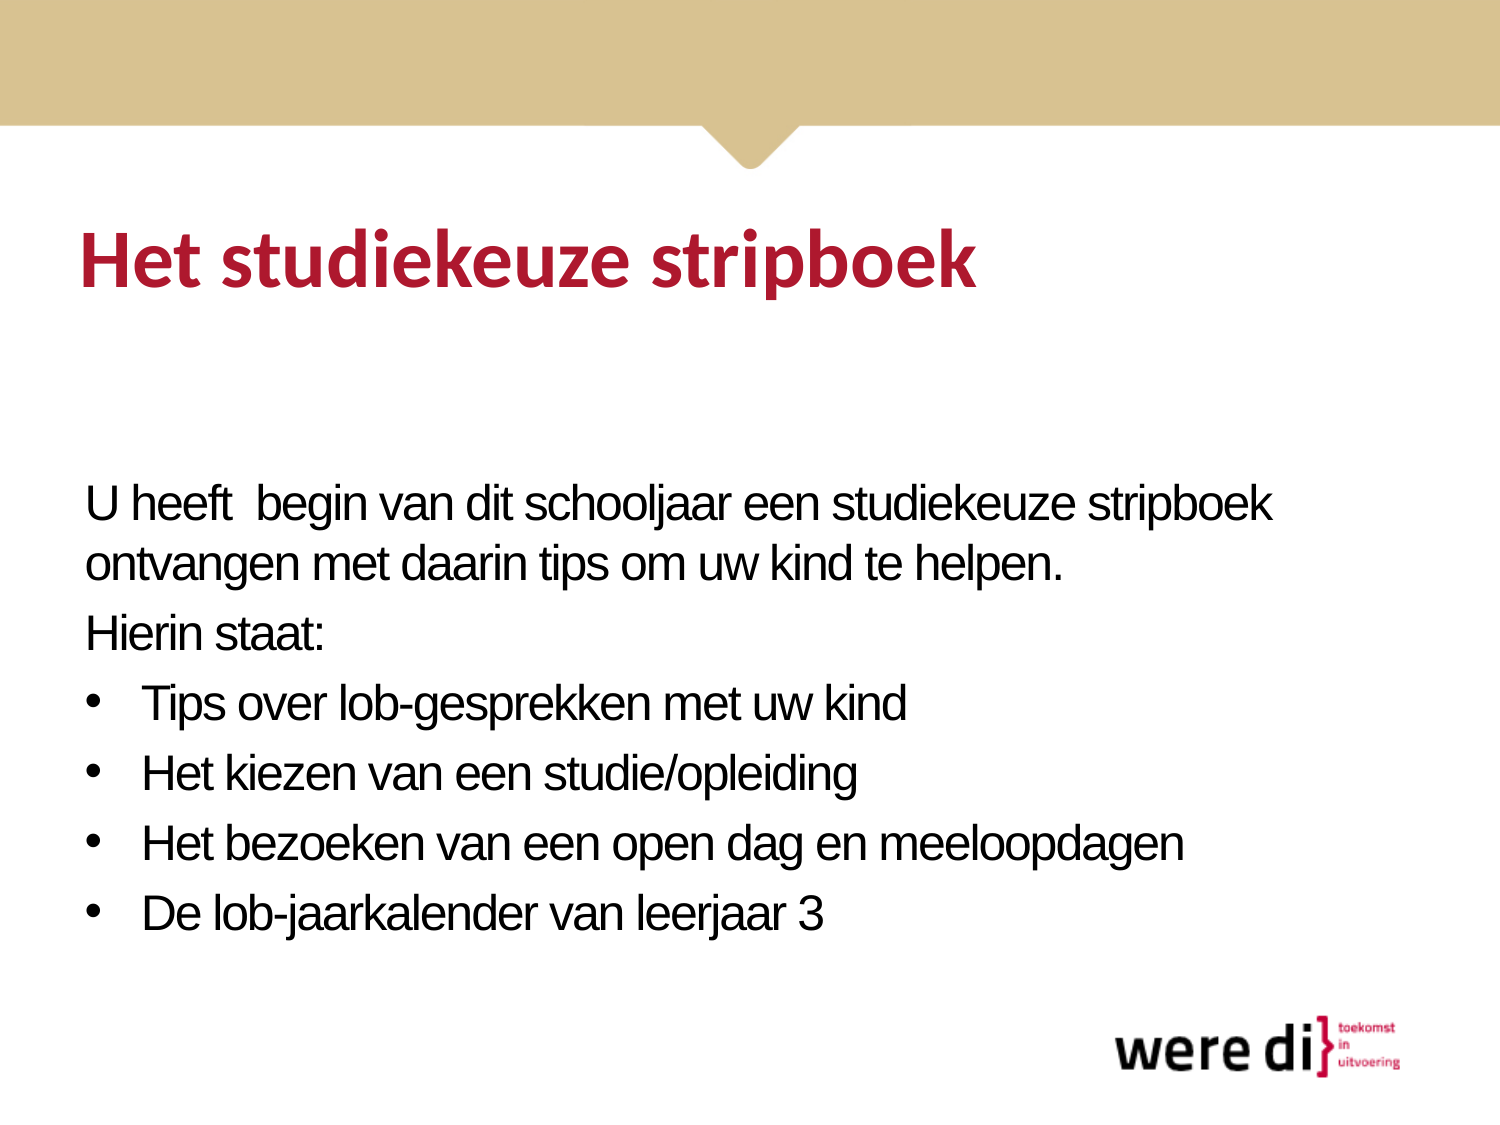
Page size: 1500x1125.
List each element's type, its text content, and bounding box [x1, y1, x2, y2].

list U heeft begin van dit schooljaar een studiekeuze stripboek ontvangen met daarin tips om uw kind te helpen. Hierin staat: Tips over lob-gesprekken met uw kind Het kiezen van een studie/opleiding Het bezoeken van een open dag en meeloopdagen De lob-jaarkalender van leerjaar 3 [69, 338, 1420, 1030]
picture [0, 0, 1500, 1125]
title [75, 45, 1425, 196]
text_box Het studiekeuze stripboek [64, 196, 1443, 311]
